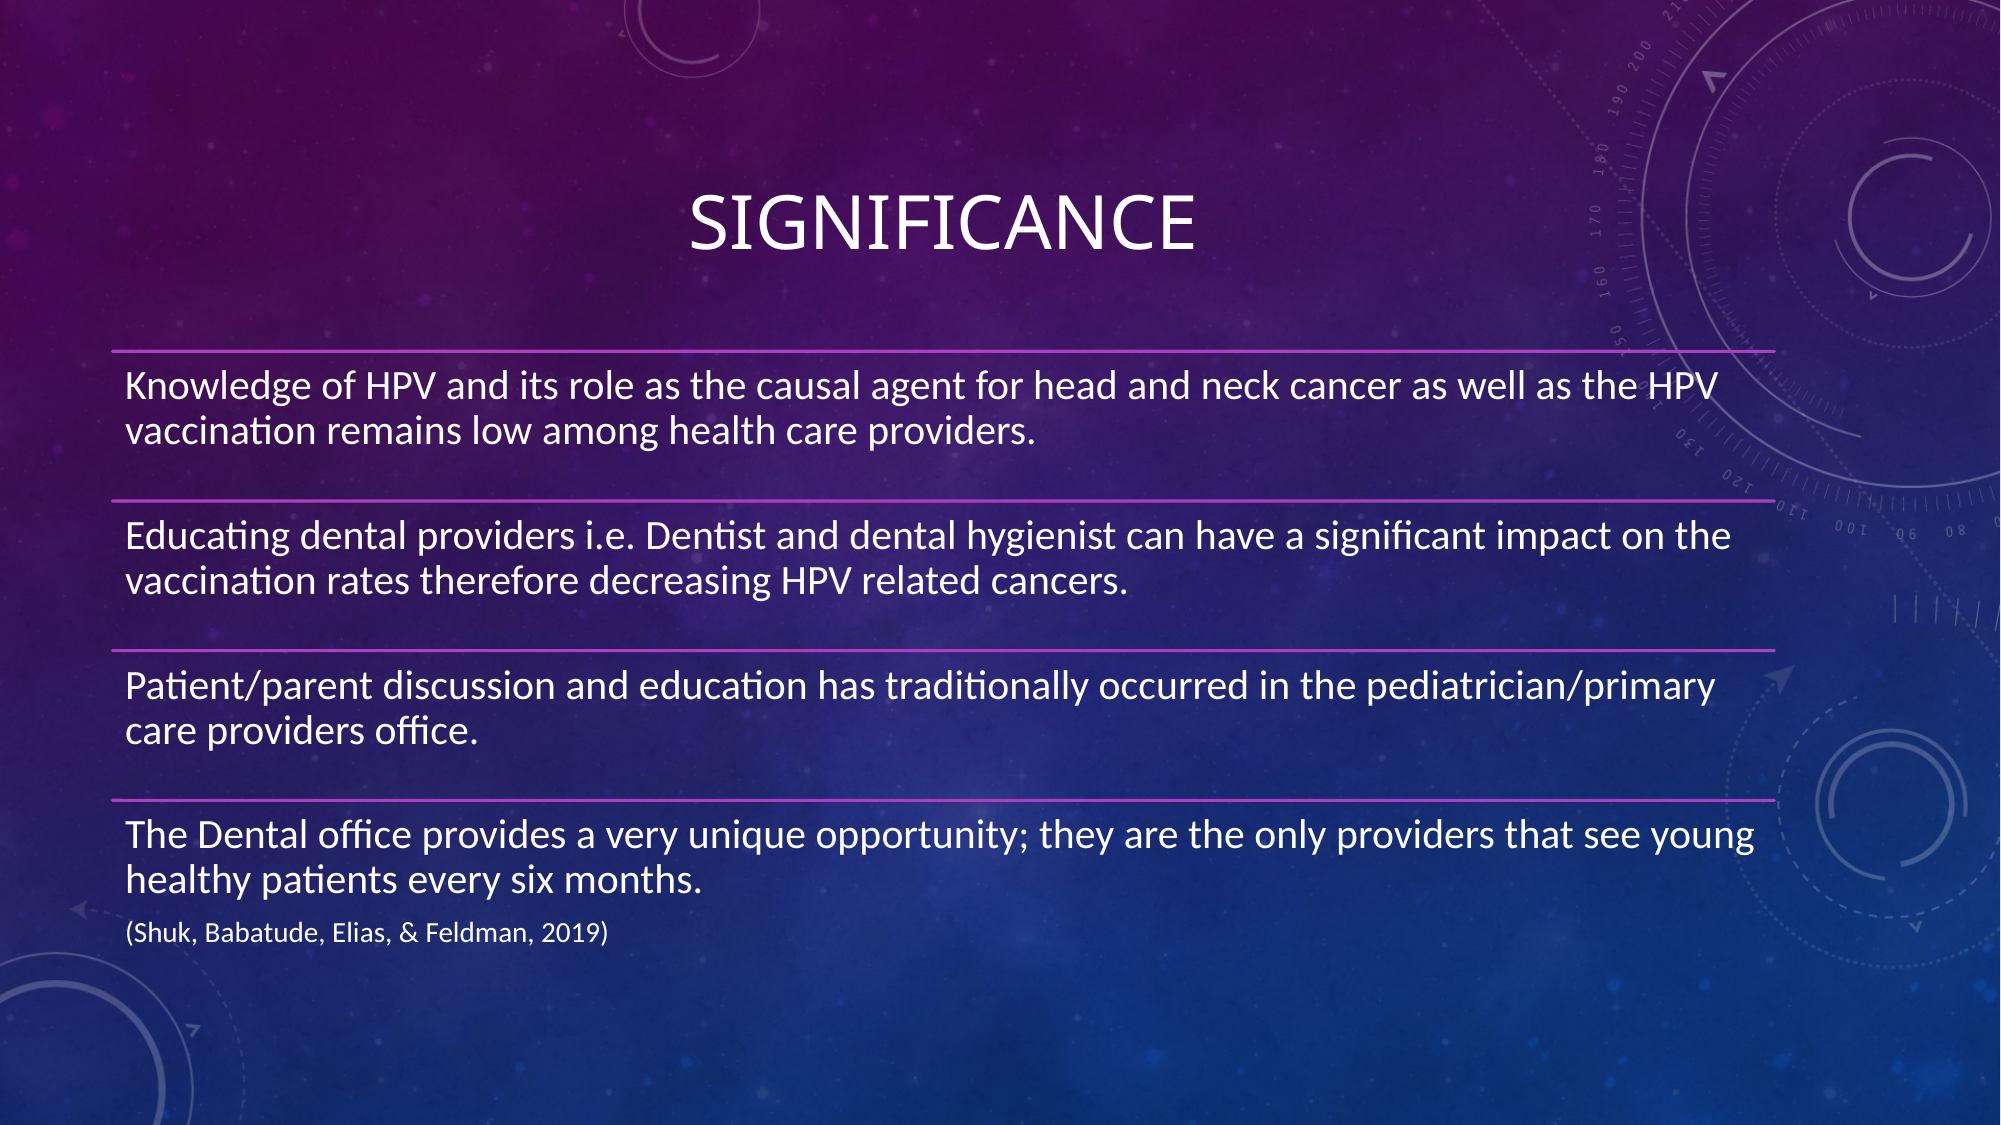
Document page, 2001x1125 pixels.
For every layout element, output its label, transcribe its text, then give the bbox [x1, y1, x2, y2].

title Significance [112, 99, 1775, 339]
picture [0, 0, 2001, 1125]
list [112, 350, 1775, 951]
